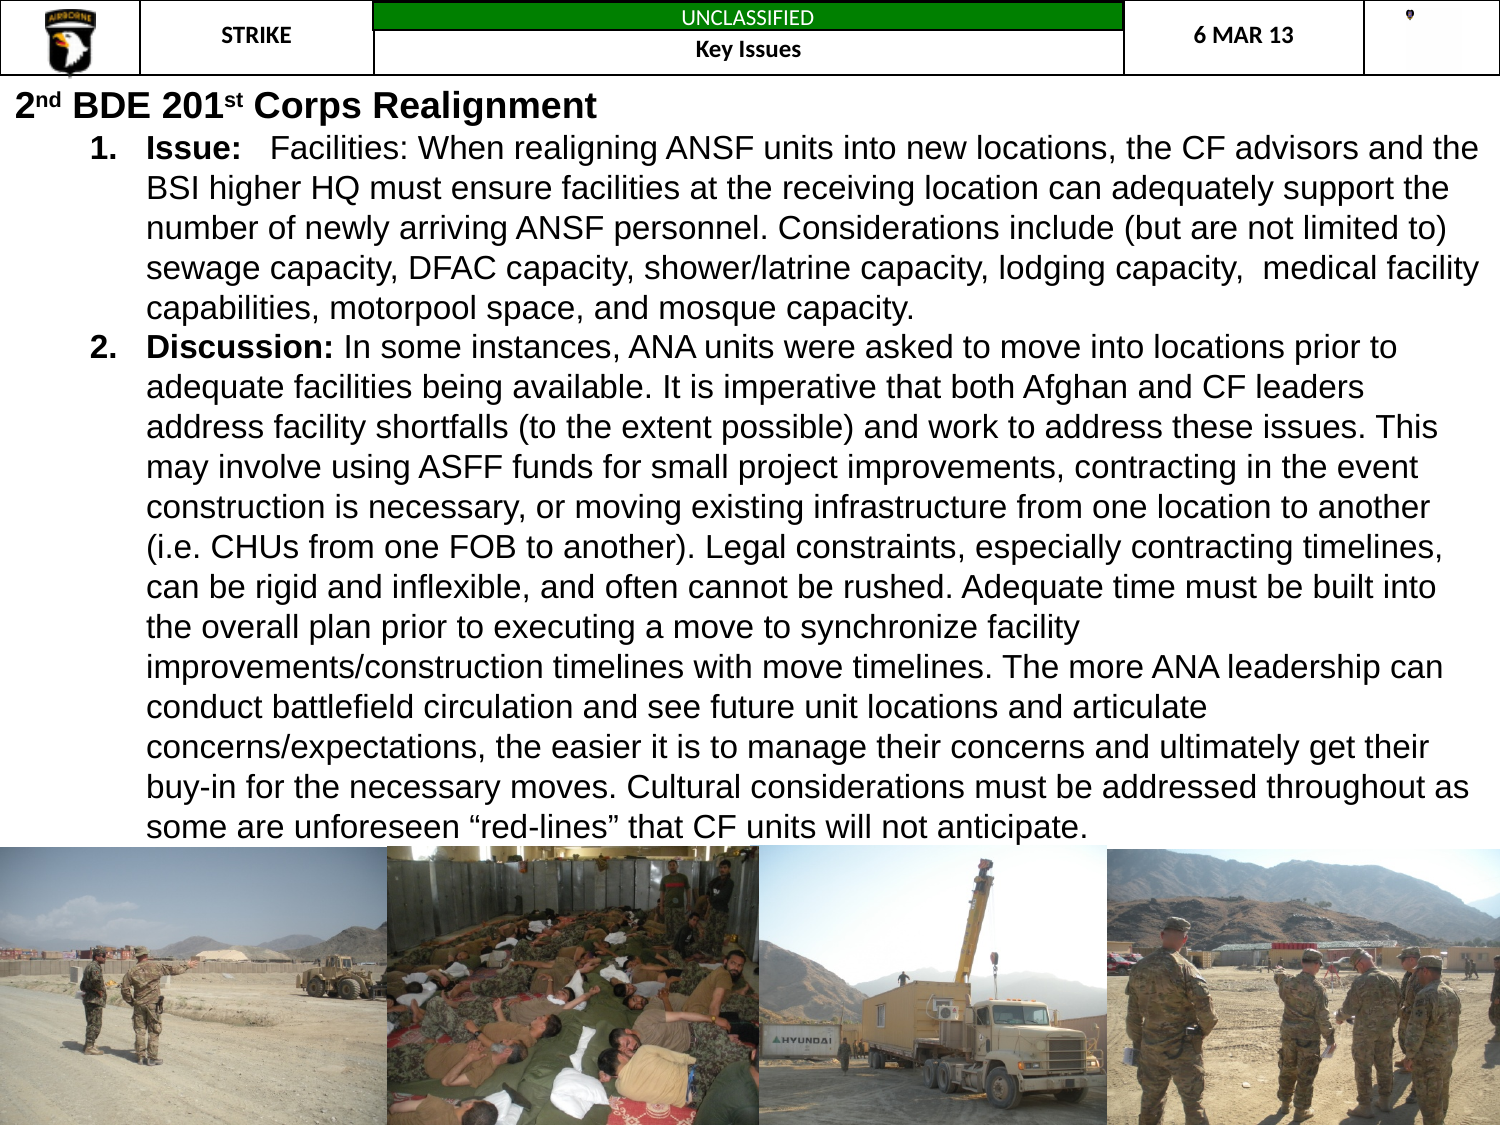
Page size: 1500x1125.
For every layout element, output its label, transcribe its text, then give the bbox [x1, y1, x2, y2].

text_box UNCLASSIFIED [372, 2, 1123, 30]
picture [45, 8, 96, 79]
text_box 2nd BDE 201st Corps Realignment Issue: Facilities: When realigning ANSF units into new locations, the CF advisors and the BSI higher HQ must ensure facilities at the receiving location can adequately support the number of newly arriving ANSF personnel. Considerations include (but are not limited to) sewage capacity, DFAC capacity, shower/latrine capacity, lodging capacity, medical facility capabilities, motorpool space, and mosque capacity. Discussion: In some instances, ANA units were asked to move into locations prior to adequate facilities being available. It is imperative that both Afghan and CF leaders address facility shortfalls (to the extent possible) and work to address these issues. This may involve using ASFF funds for small project improvements, contracting in the event construction is necessary, or moving existing infrastructure from one location to another (i.e. CHUs from one FOB to another). Legal constraints, especially contracting timelines, can be rigid and inflexible, and often cannot be rushed. Adequate time must be built into the overall plan prior to executing a move to synchronize facility improvements/construction timelines with move timelines. The more ANA leadership can conduct battlefield circulation and see future unit locations and articulate concerns/expectations, the easier it is to manage their concerns and ultimately get their buy-in for the necessary moves. Cultural considerations must be addressed throughout as some are unforeseen “red-lines” that CF units will not anticipate. [0, 73, 1500, 849]
table_header [1365, 1, 1499, 73]
table_header Key Issues [375, 30, 1123, 73]
table_header [1, 1, 139, 73]
picture [0, 845, 1500, 1125]
table_header STRIKE [141, 1, 373, 73]
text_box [1405, 8, 1463, 72]
table_header 6 MAR 13 [1125, 1, 1363, 73]
